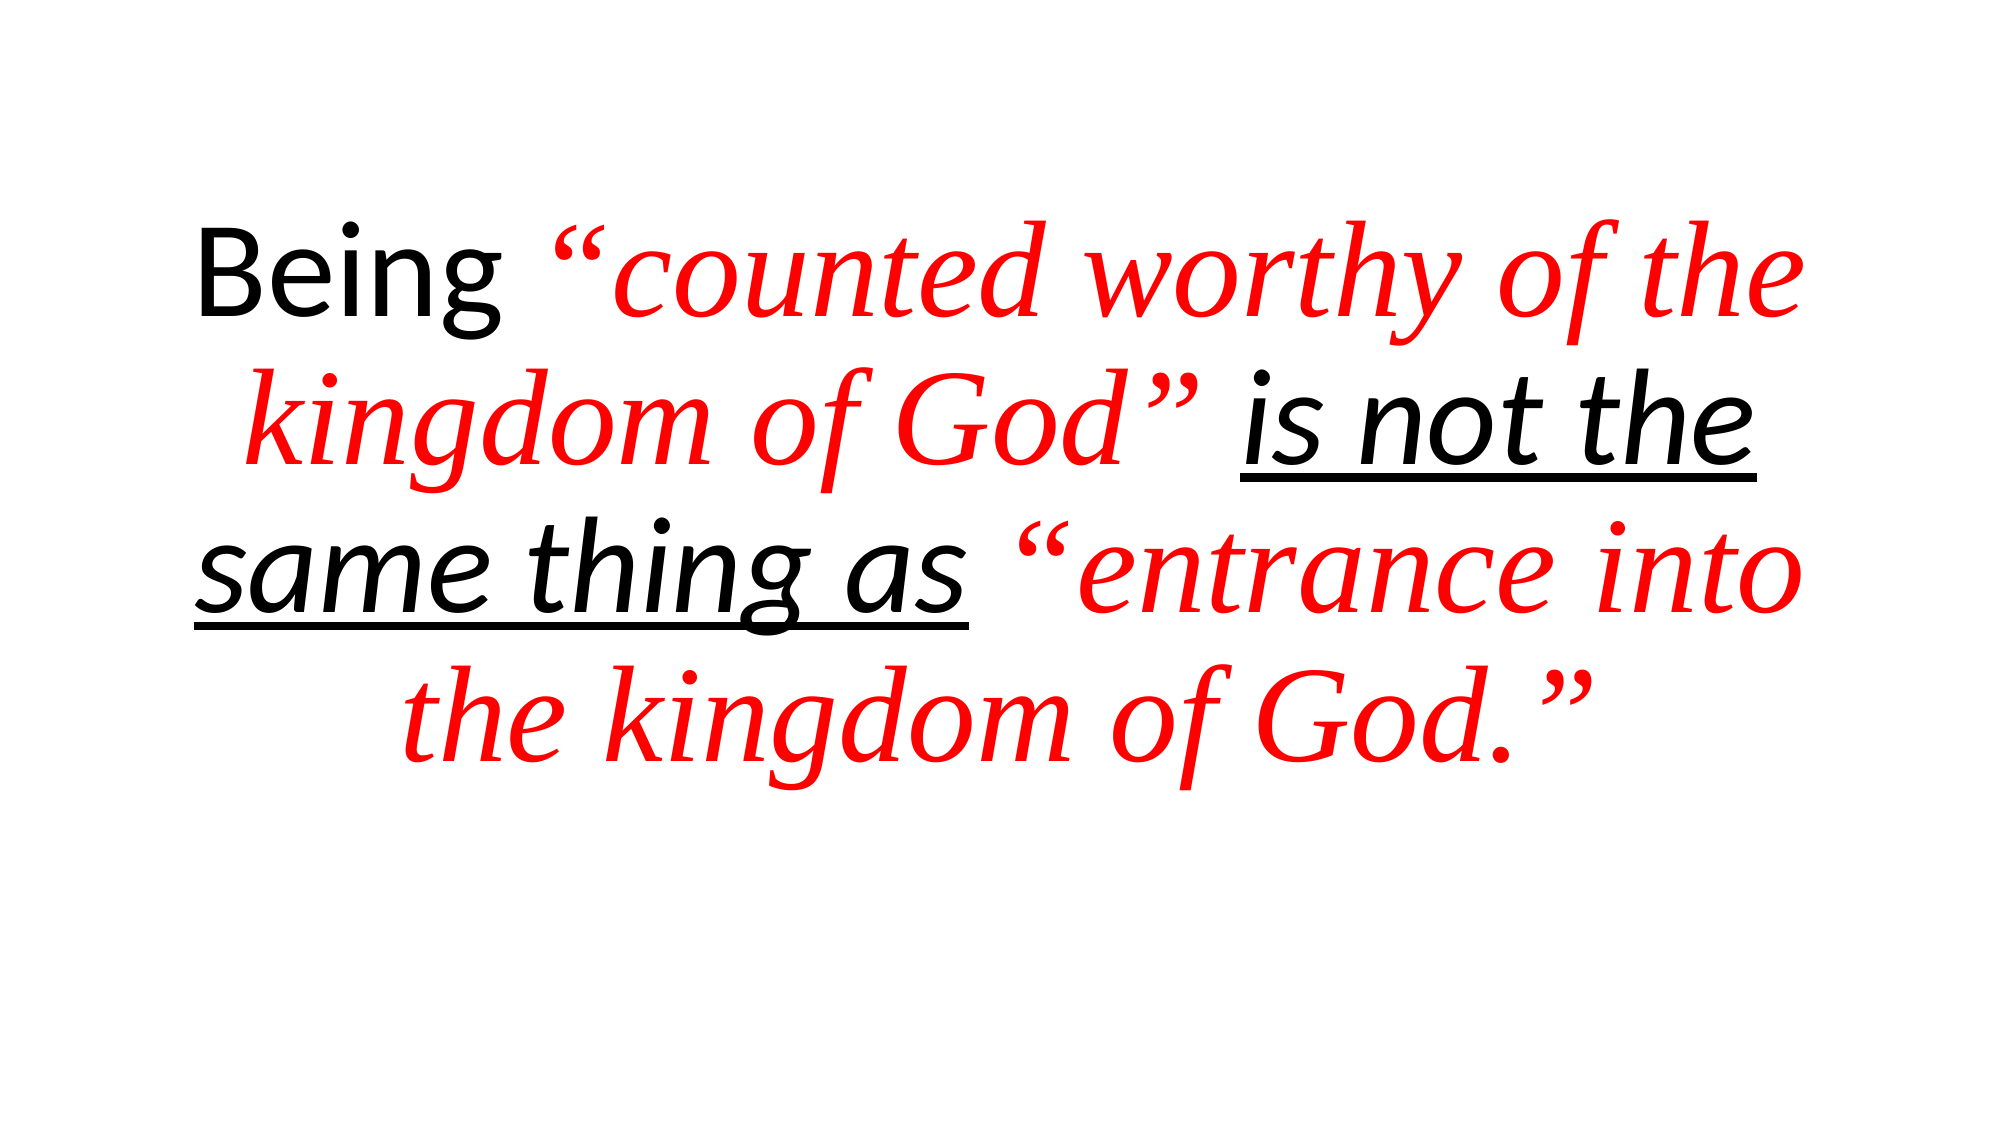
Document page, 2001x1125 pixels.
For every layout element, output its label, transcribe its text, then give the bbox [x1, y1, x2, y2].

list Being “counted worthy of the kingdom of God” is not the same thing as “entrance into the kingdom of God.” [137, 89, 1863, 1014]
